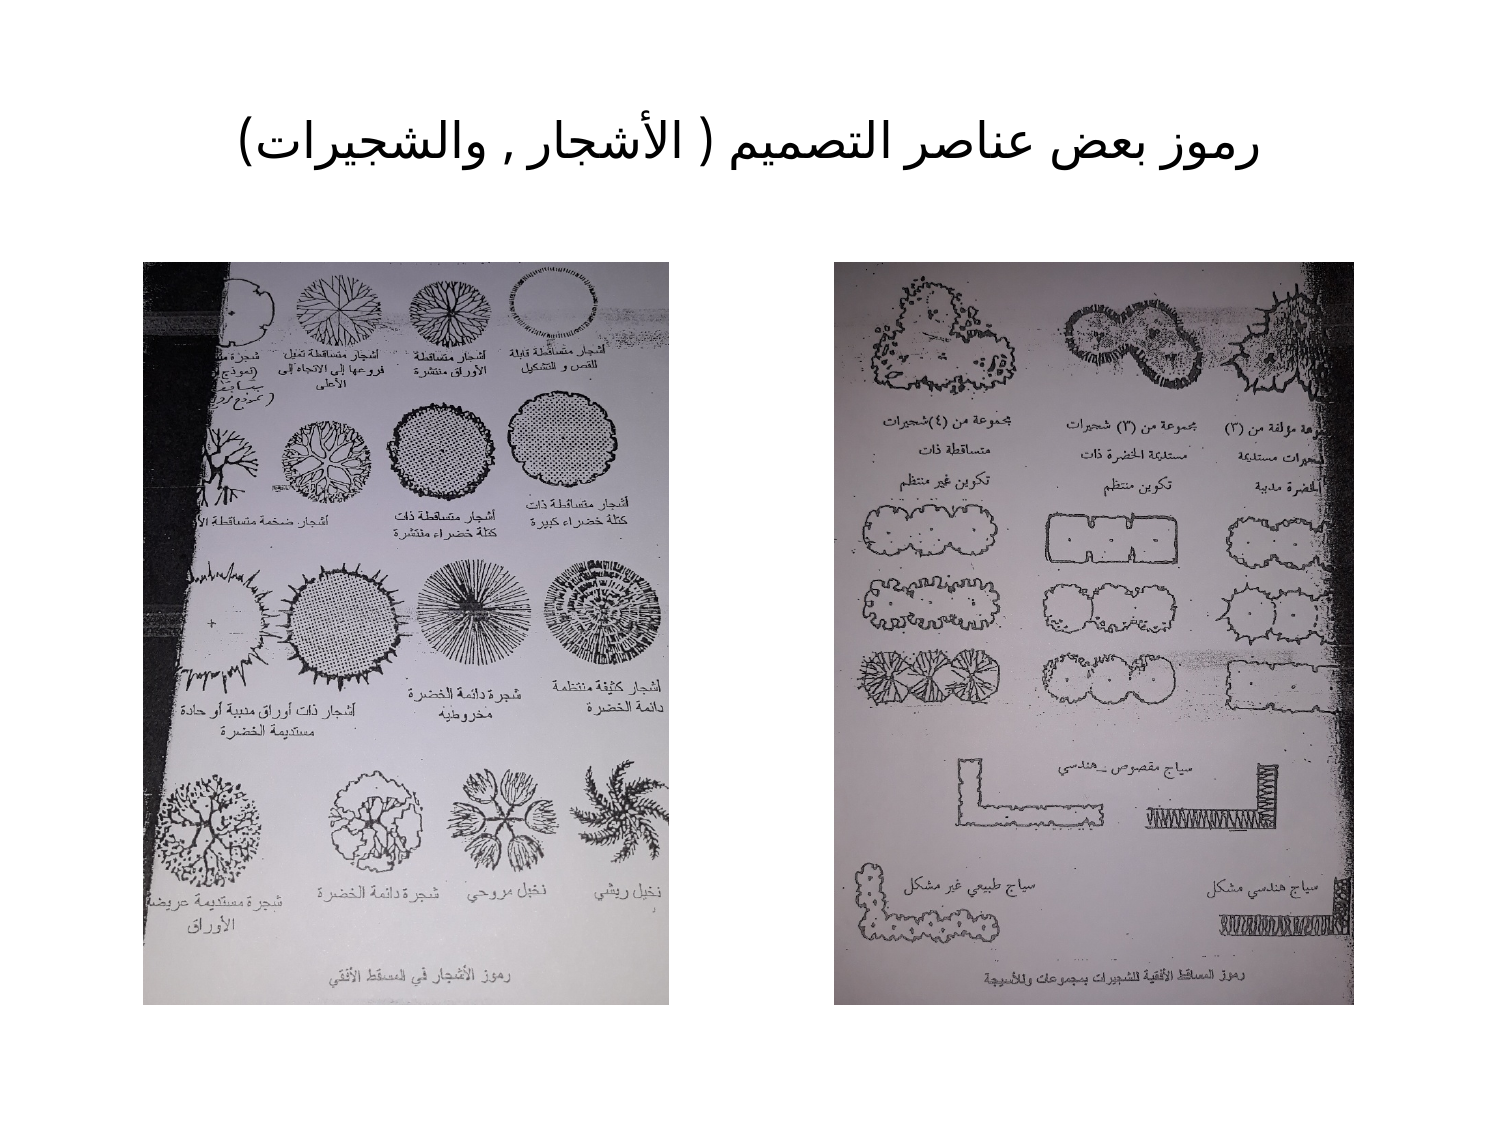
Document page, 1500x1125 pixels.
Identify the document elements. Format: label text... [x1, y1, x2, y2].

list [143, 262, 669, 1006]
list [833, 262, 1354, 1006]
title رموز بعض عناصر التصميم ( الأشجار , والشجيرات) [75, 45, 1425, 233]
